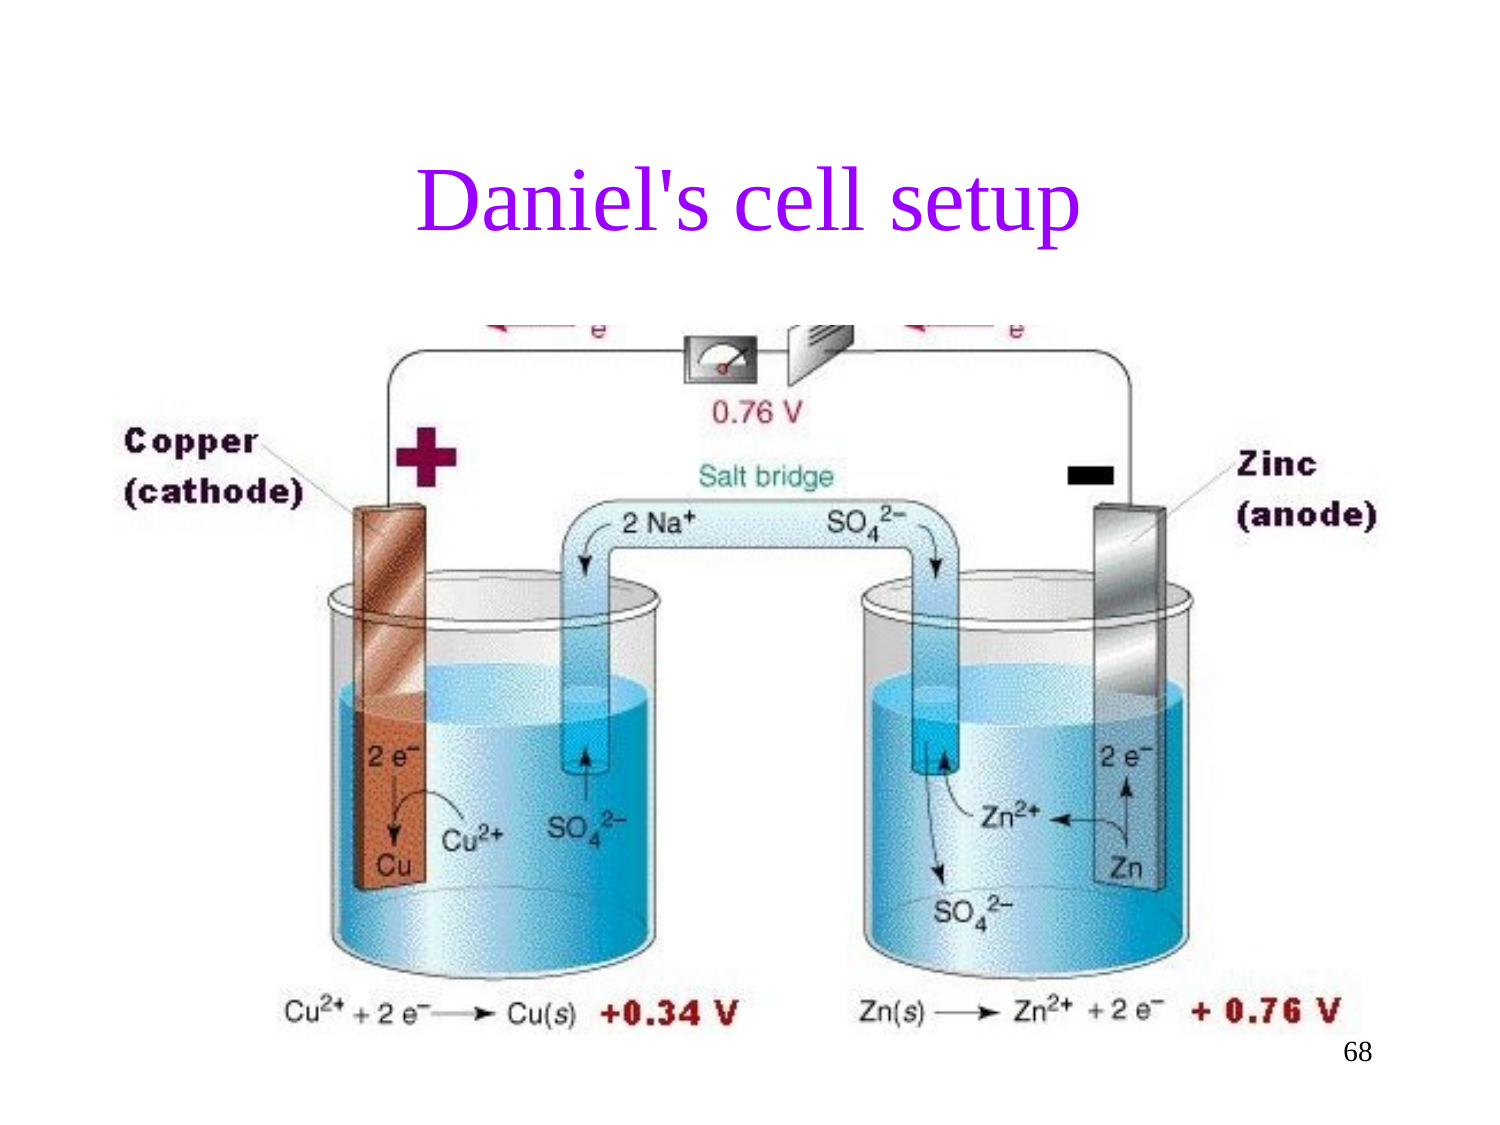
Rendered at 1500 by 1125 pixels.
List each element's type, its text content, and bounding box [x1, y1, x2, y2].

title Daniel's cell setup [413, 136, 1086, 325]
text_box 68 [1341, 1030, 1375, 1068]
text_box [112, 325, 1388, 1035]
